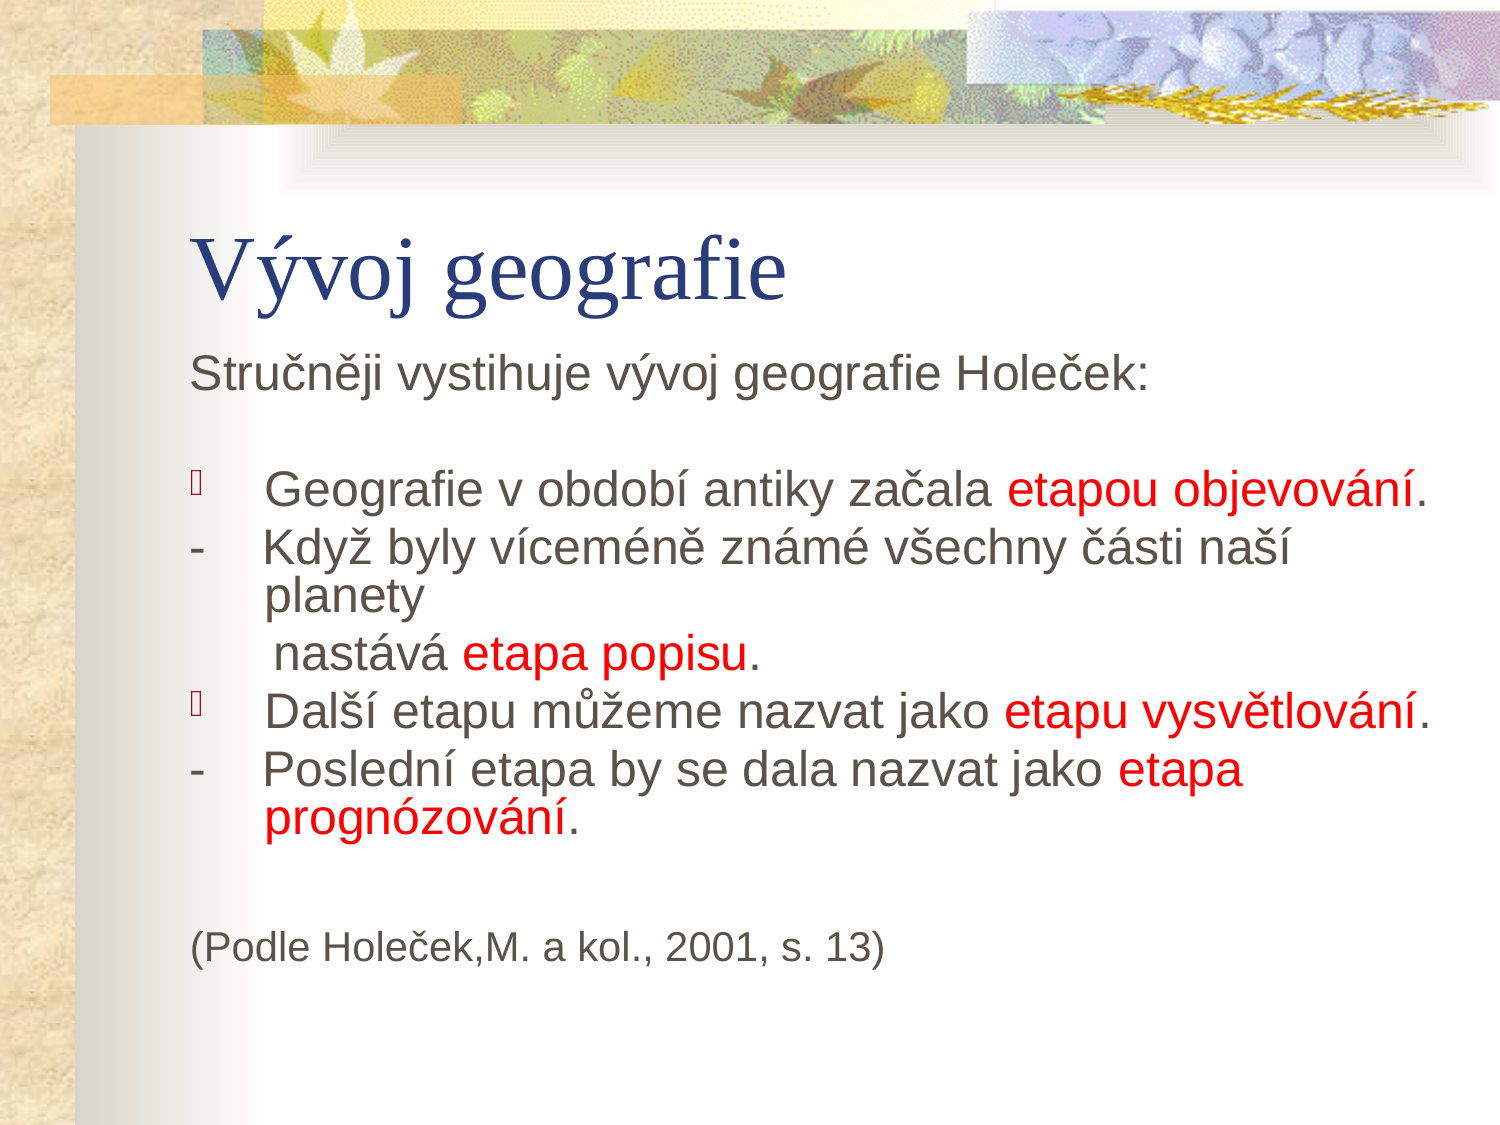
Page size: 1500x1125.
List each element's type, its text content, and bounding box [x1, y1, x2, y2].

title Vývoj geografie [174, 137, 1451, 326]
picture [0, 0, 1500, 1125]
list Stručněji vystihuje vývoj geografie Holeček: Geografie v období antiky začala etapou objevování. - Když byly víceméně známé všechny části naší planety nastává etapa popisu. Další etapu můžeme nazvat jako etapu vysvětlování. - Poslední etapa by se dala nazvat jako etapa prognózování. (Podle Holeček,M. a kol., 2001, s. 13) [174, 344, 1451, 1020]
